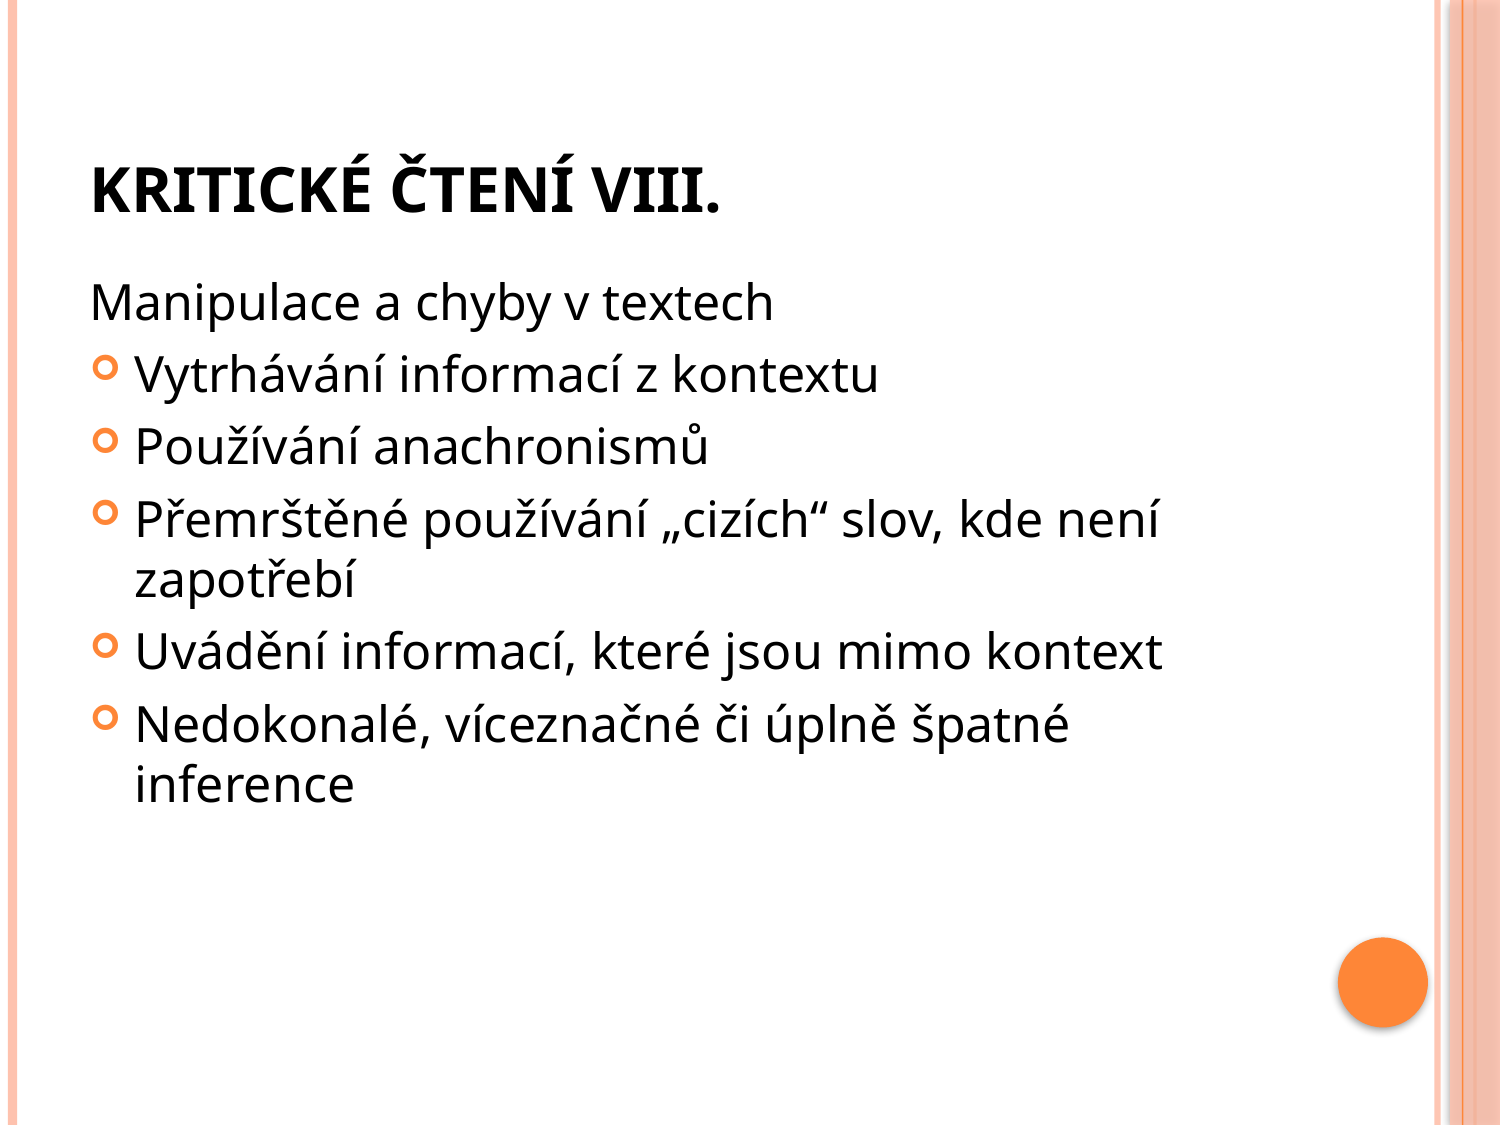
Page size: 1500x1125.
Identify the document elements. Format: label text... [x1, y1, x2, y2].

title Kritické čtení VIII. [75, 45, 1300, 233]
list Manipulace a chyby v textech Vytrhávání informací z kontextu Používání anachronismů Přemrštěné používání „cizích“ slov, kde není zapotřebí Uvádění informací, které jsou mimo kontext Nedokonalé, víceznačné či úplně špatné inference [75, 262, 1300, 1062]
